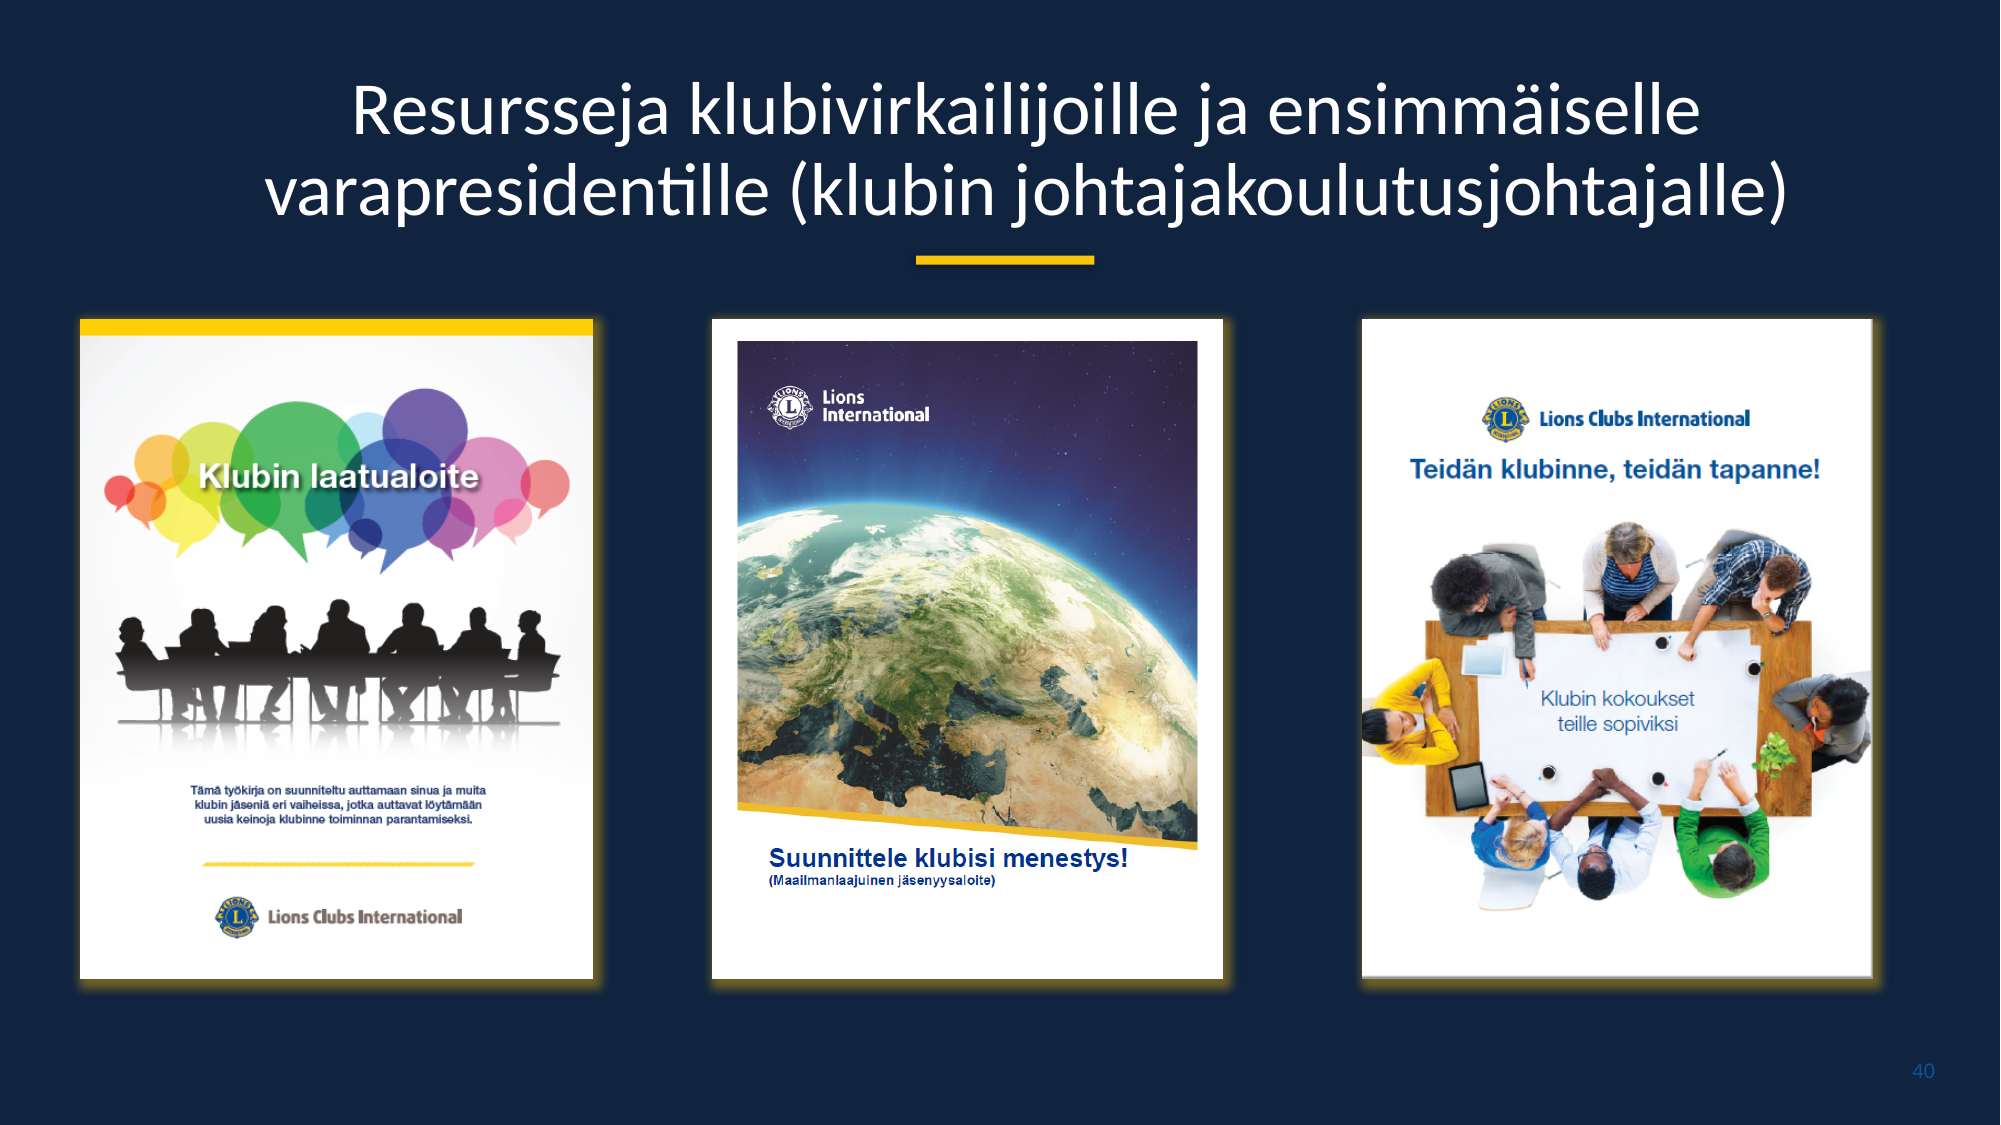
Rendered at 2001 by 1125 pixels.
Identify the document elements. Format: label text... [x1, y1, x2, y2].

picture [712, 318, 1224, 979]
picture [1362, 318, 1874, 979]
picture [79, 318, 593, 979]
text_box Resursseja klubivirkailijoille ja ensimmäiselle varapresidentille (klubin johtajakoulutusjohtajalle) [80, 62, 1975, 139]
text_box [915, 255, 1095, 265]
